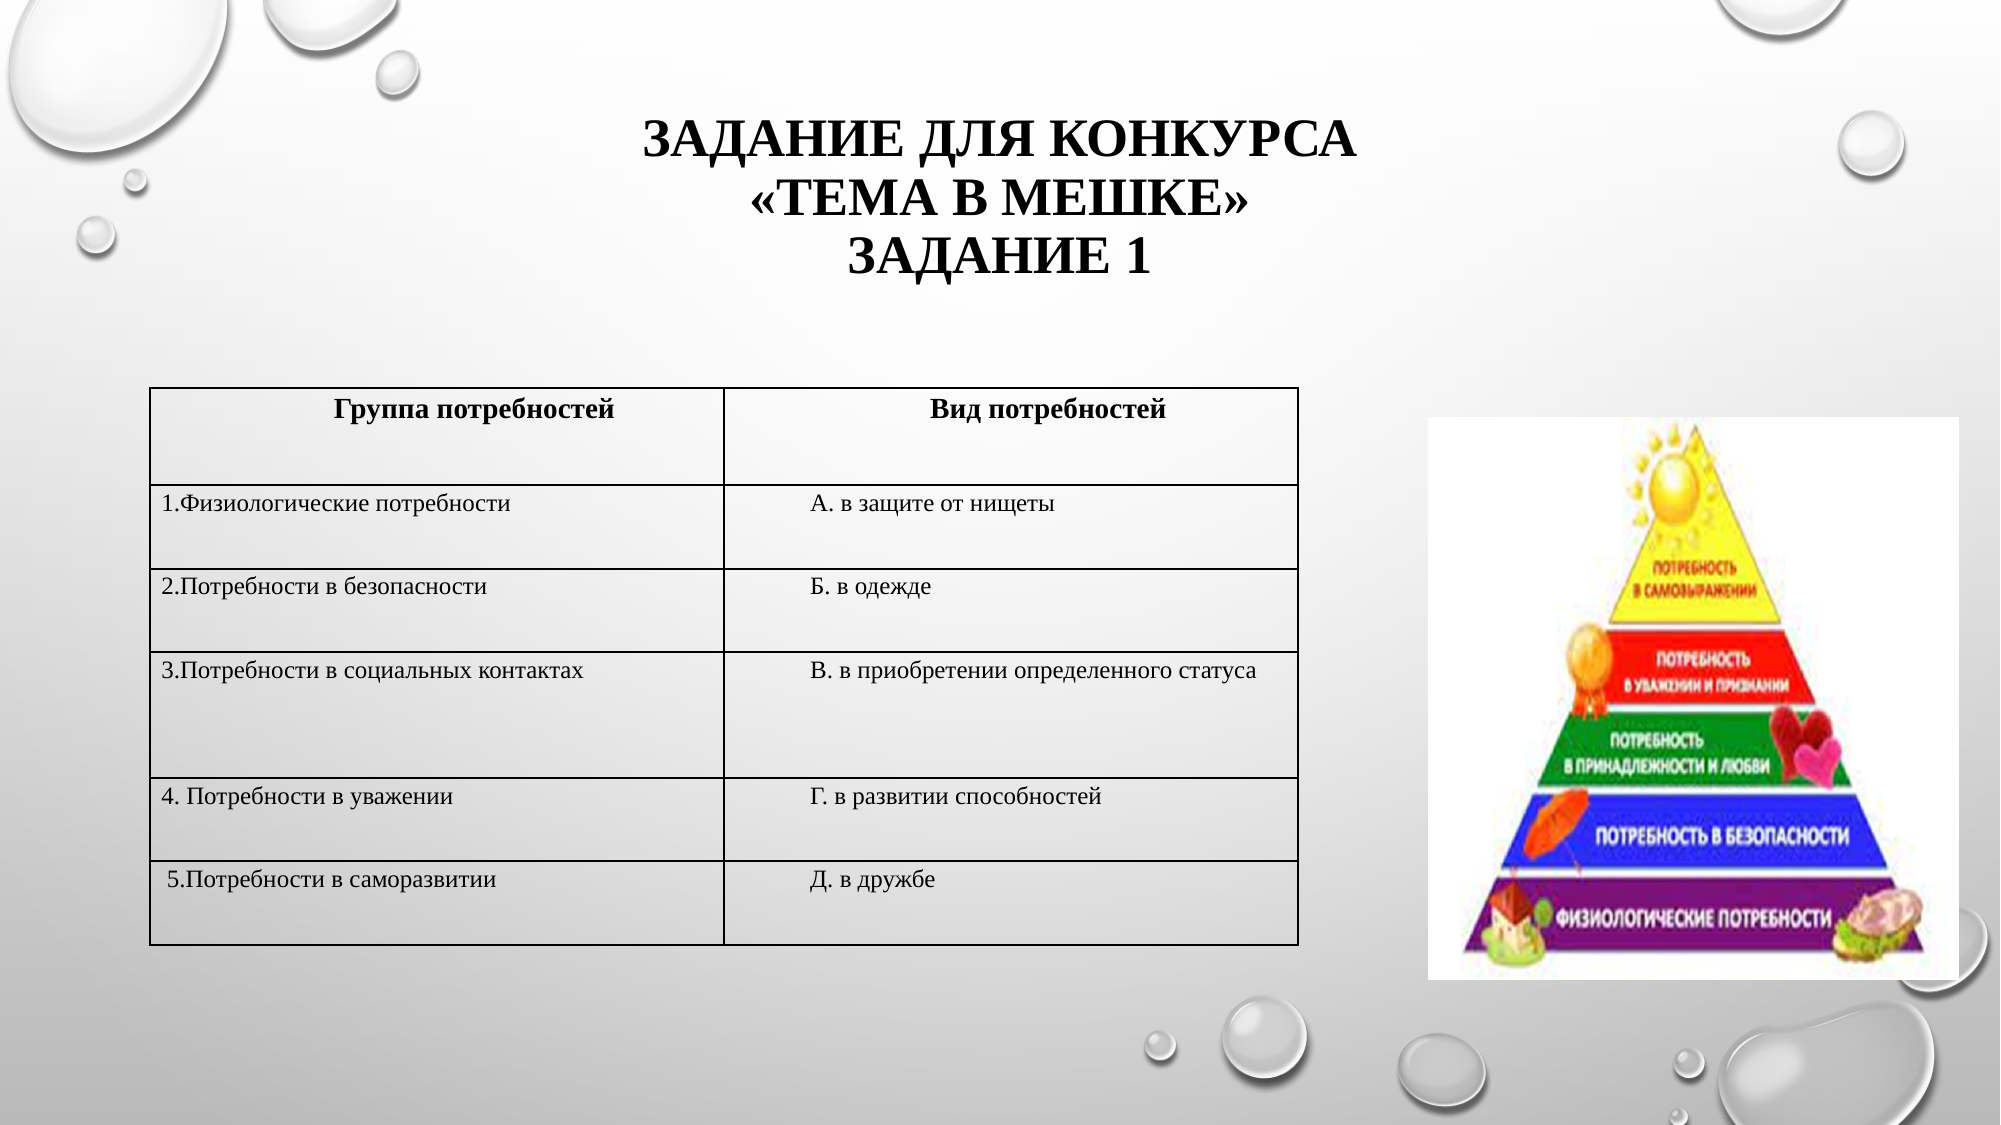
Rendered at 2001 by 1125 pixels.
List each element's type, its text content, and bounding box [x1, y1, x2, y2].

table_header Вид потребностей [725, 389, 1297, 484]
table_cell 3.Потребности в социальных контактах [151, 653, 723, 777]
table_cell В. в приобретении определенного статуса [725, 653, 1297, 777]
table_cell Б. в одежде [725, 570, 1297, 651]
table_cell Д. в дружбе [725, 862, 1297, 944]
picture [0, 0, 2000, 1125]
table_cell 4. Потребности в уважении [151, 779, 723, 860]
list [1428, 417, 1959, 980]
title ЗАДАНИЕ ДЛЯ КОНКУРСА «ТЕМА В МЕШКЕ» задание 1 [149, 101, 1851, 294]
table_cell 2.Потребности в безопасности [151, 570, 723, 651]
table_cell 5.Потребности в саморазвитии [151, 862, 723, 944]
table_cell Г. в развитии способностей [725, 779, 1297, 860]
table_cell 1.Физиологические потребности [151, 486, 723, 568]
table_cell А. в защите от нищеты [725, 486, 1297, 568]
table_header Группа потребностей [151, 389, 723, 484]
